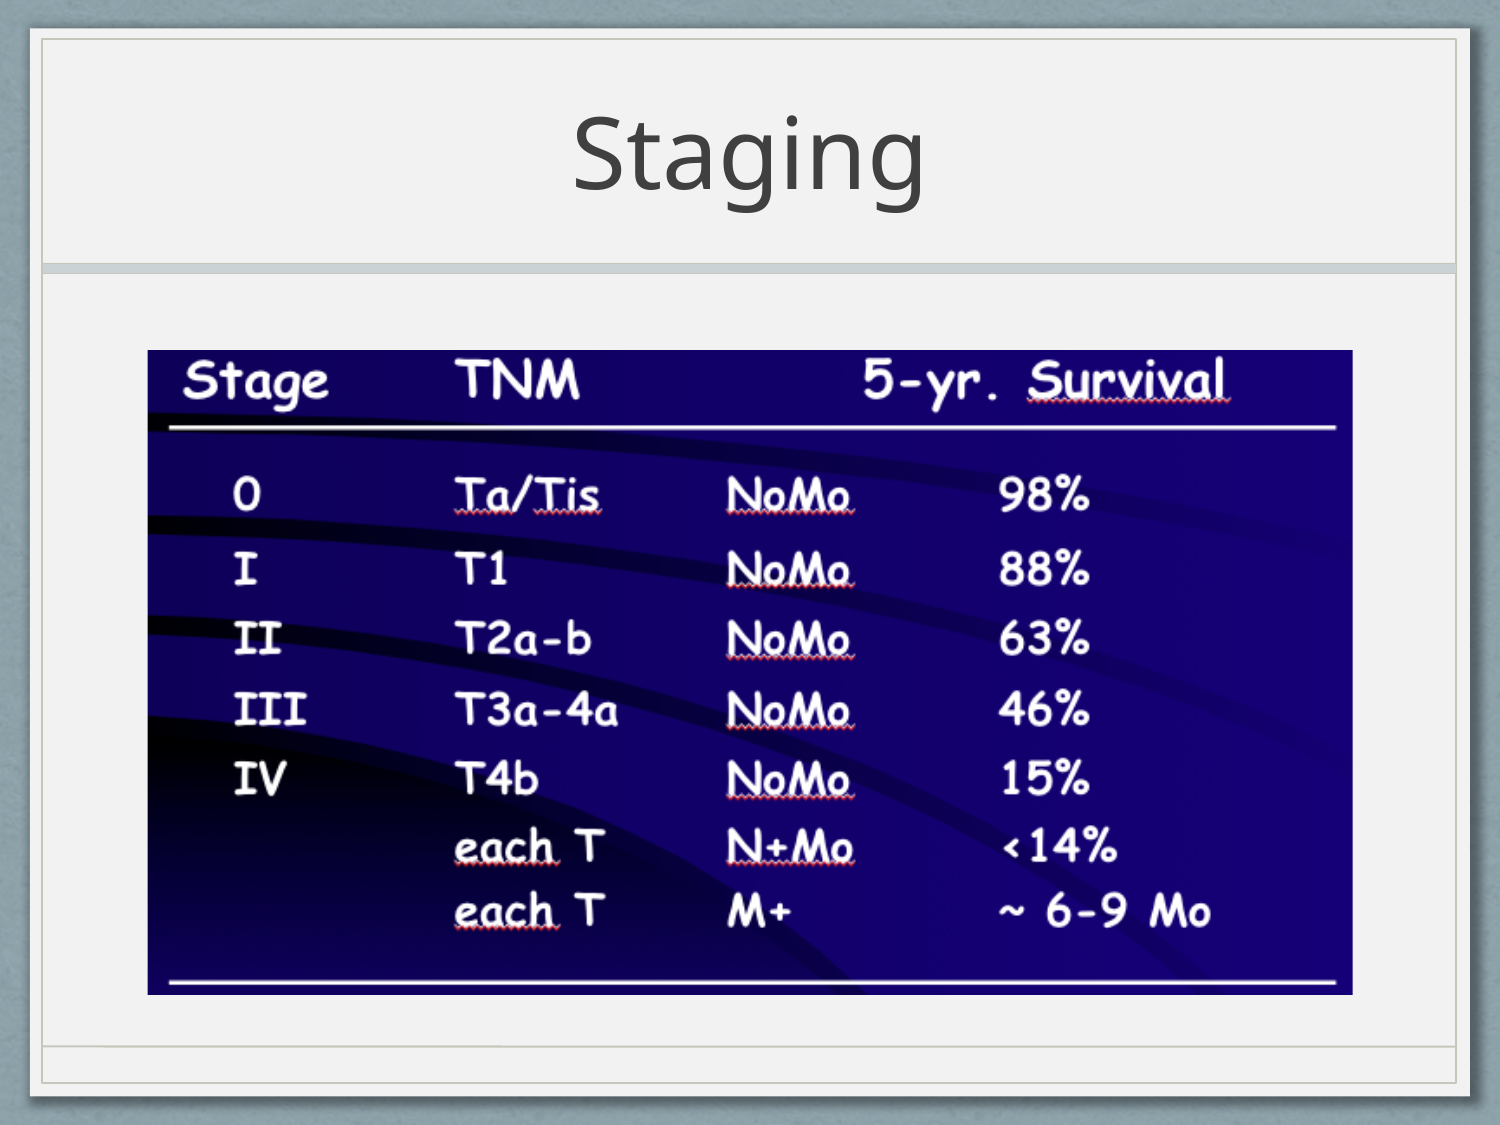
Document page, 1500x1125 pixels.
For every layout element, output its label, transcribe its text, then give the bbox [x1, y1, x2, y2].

title Staging [147, 40, 1353, 260]
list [147, 349, 1354, 996]
